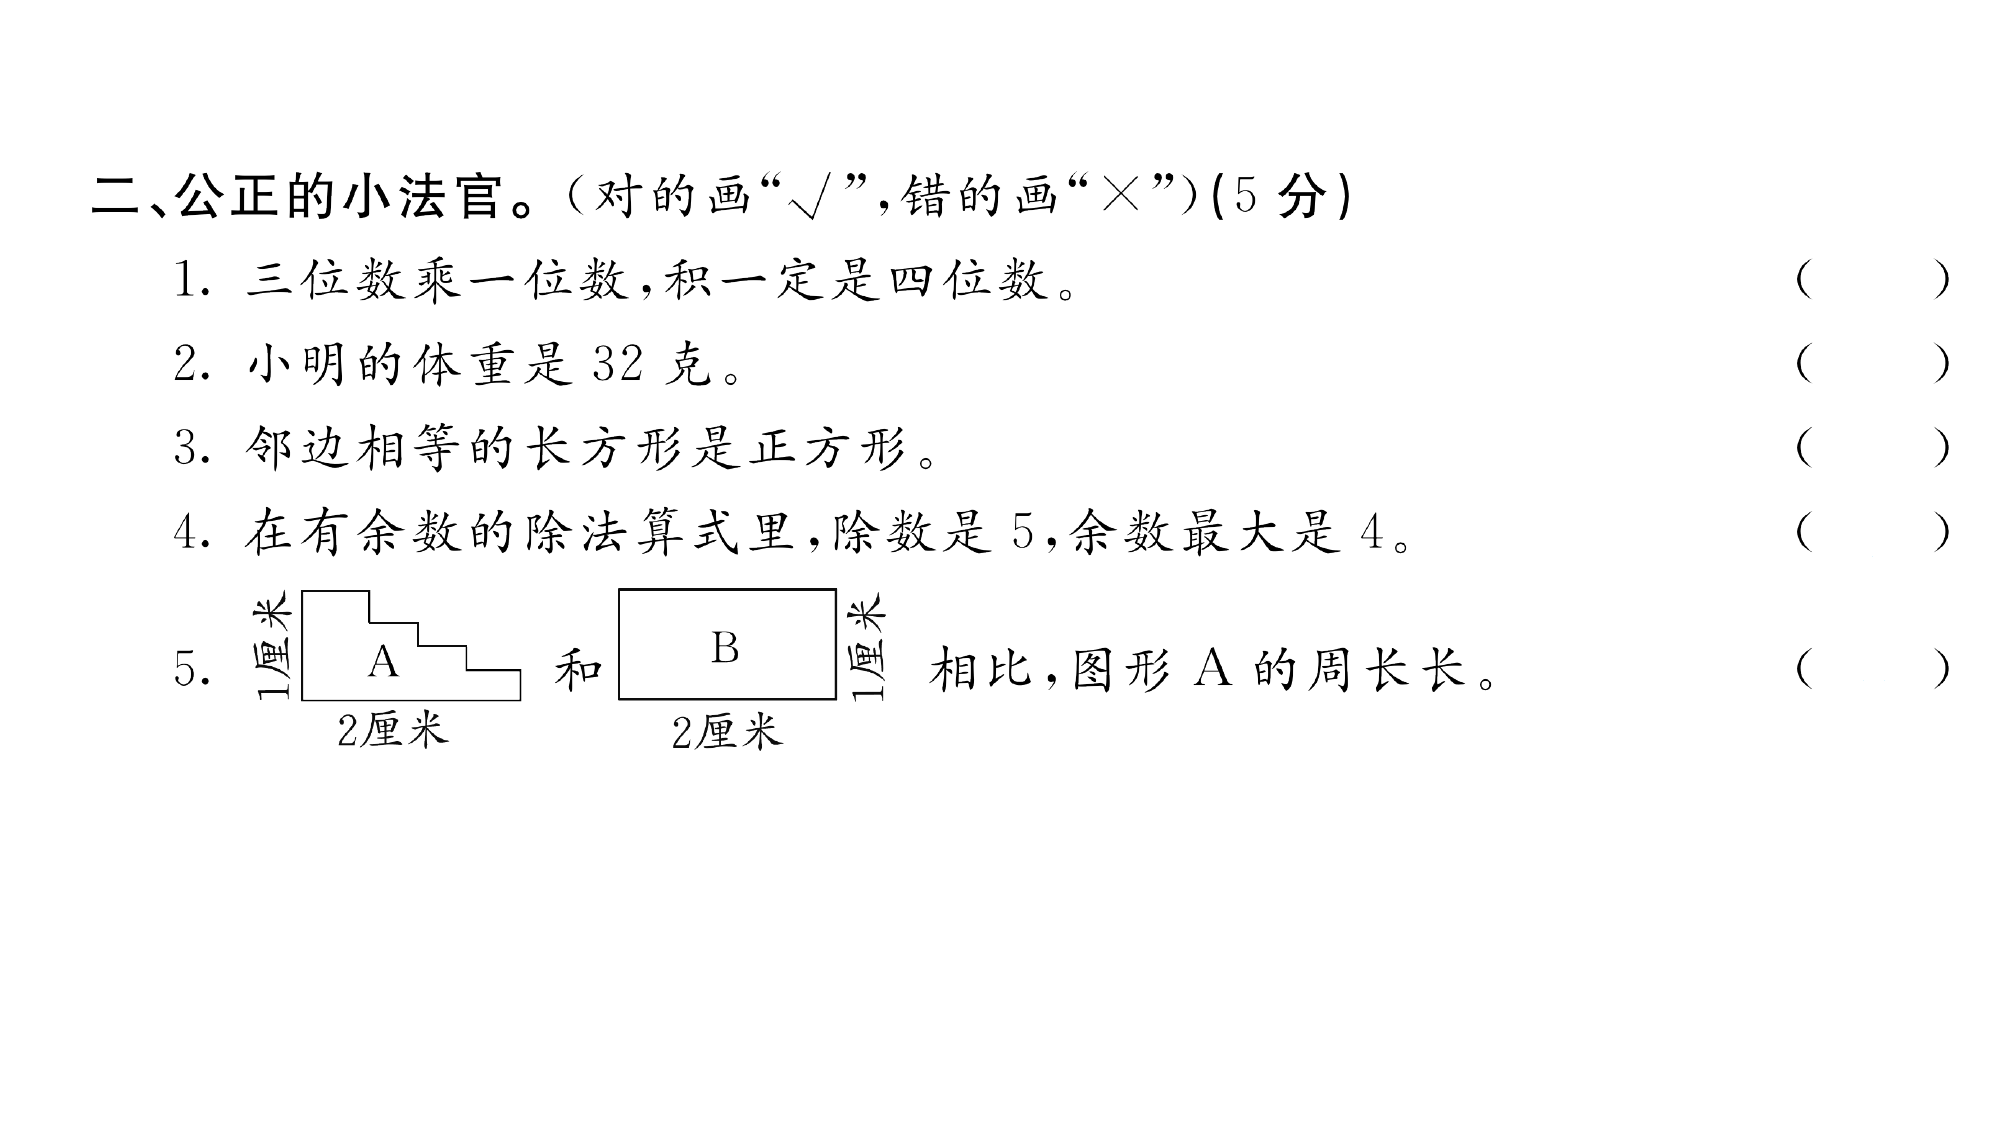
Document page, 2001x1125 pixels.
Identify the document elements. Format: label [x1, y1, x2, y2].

picture [88, 118, 1979, 756]
